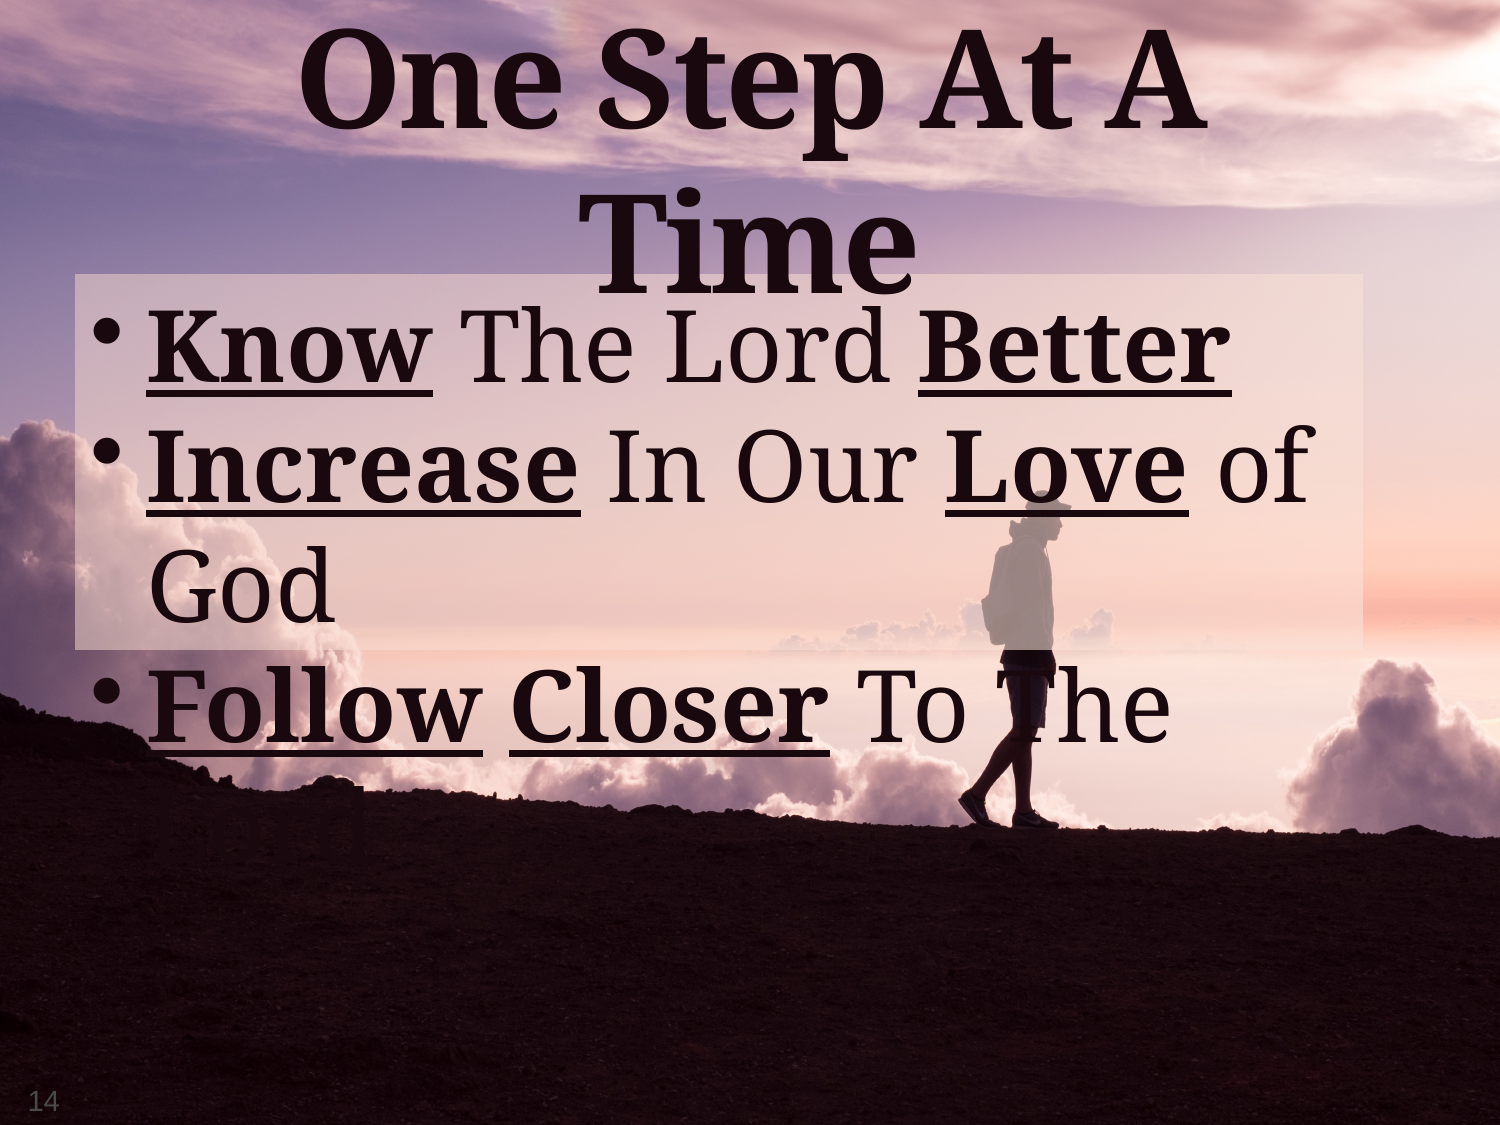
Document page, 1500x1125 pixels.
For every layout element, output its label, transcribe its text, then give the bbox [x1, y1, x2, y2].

picture [0, 0, 1500, 1125]
list Know The Lord Better Increase In Our Love of God Follow Closer To The Lord [74, 274, 1363, 651]
text_box One Step At A Time [159, 74, 1341, 238]
slide_number 14 [0, 1074, 76, 1125]
